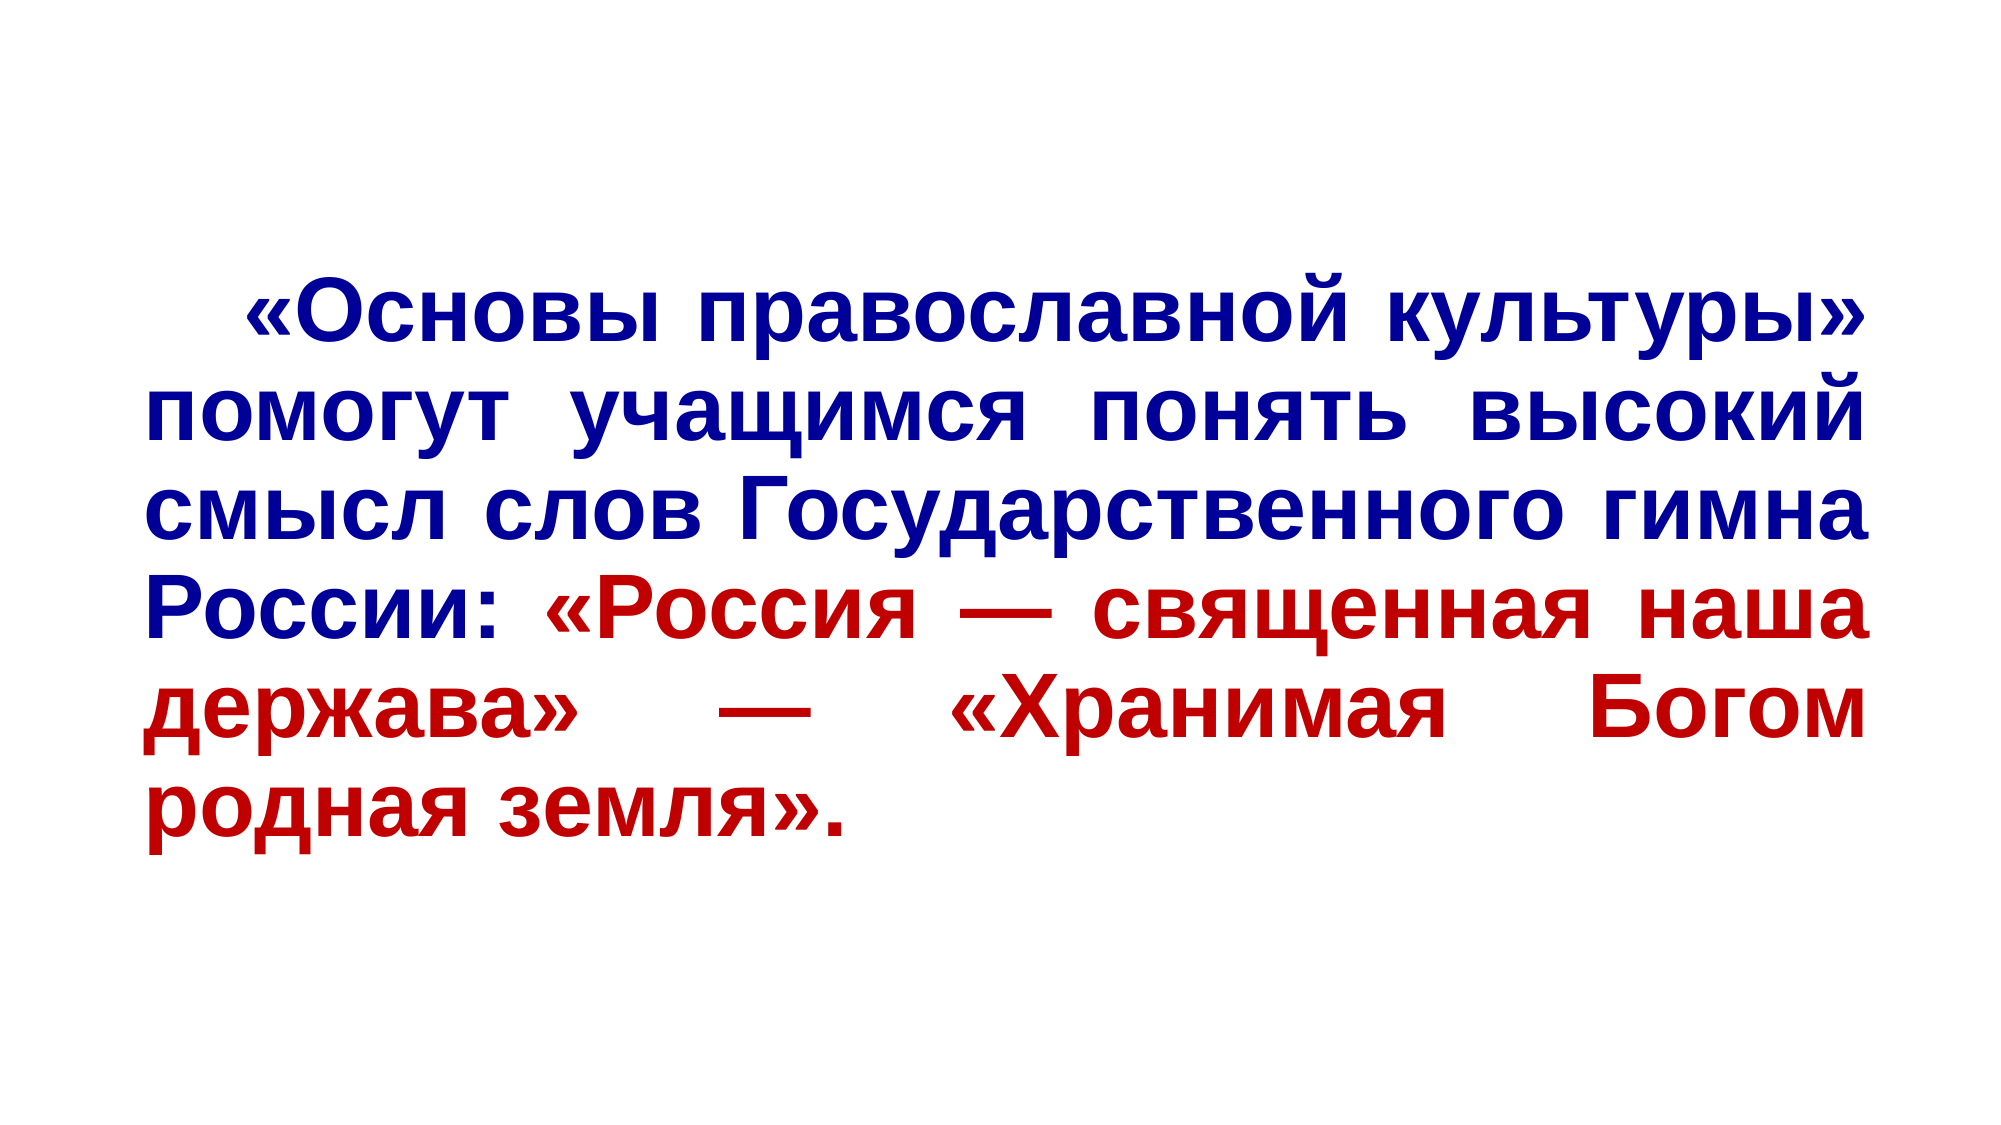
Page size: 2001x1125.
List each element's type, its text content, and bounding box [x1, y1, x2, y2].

text_box «Основы православной культуры» помогут учащимся понять высокий смысл слов Государственного гимна России: «Россия — священная наша держава» — «Хранимая Богом родная земля». [128, 255, 1886, 864]
